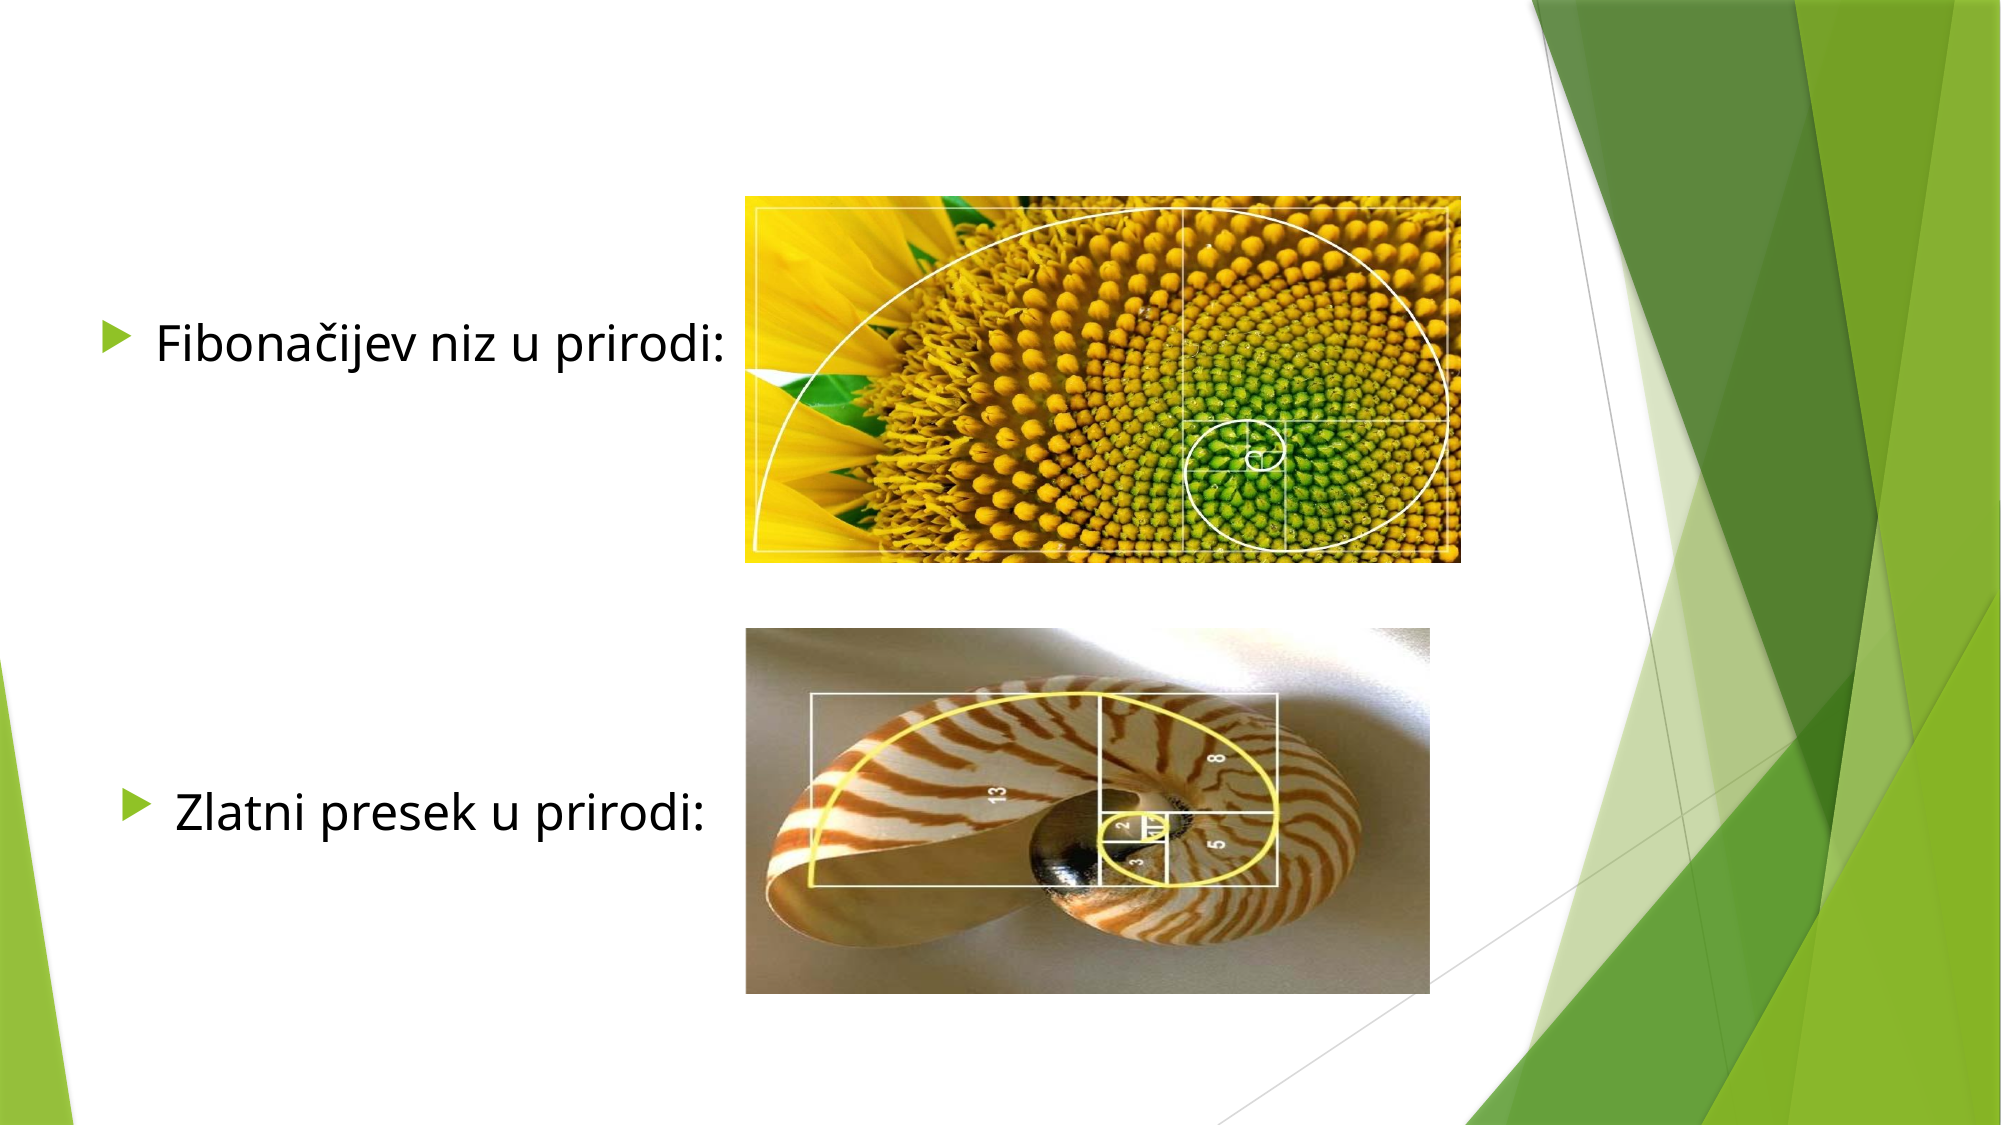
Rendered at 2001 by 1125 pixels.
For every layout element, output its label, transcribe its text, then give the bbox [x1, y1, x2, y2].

list Fibonačijev niz u prirodi: [0, 62, 1166, 380]
picture [745, 195, 1462, 1125]
list Zlatni presek u prirodi: [0, 714, 745, 849]
